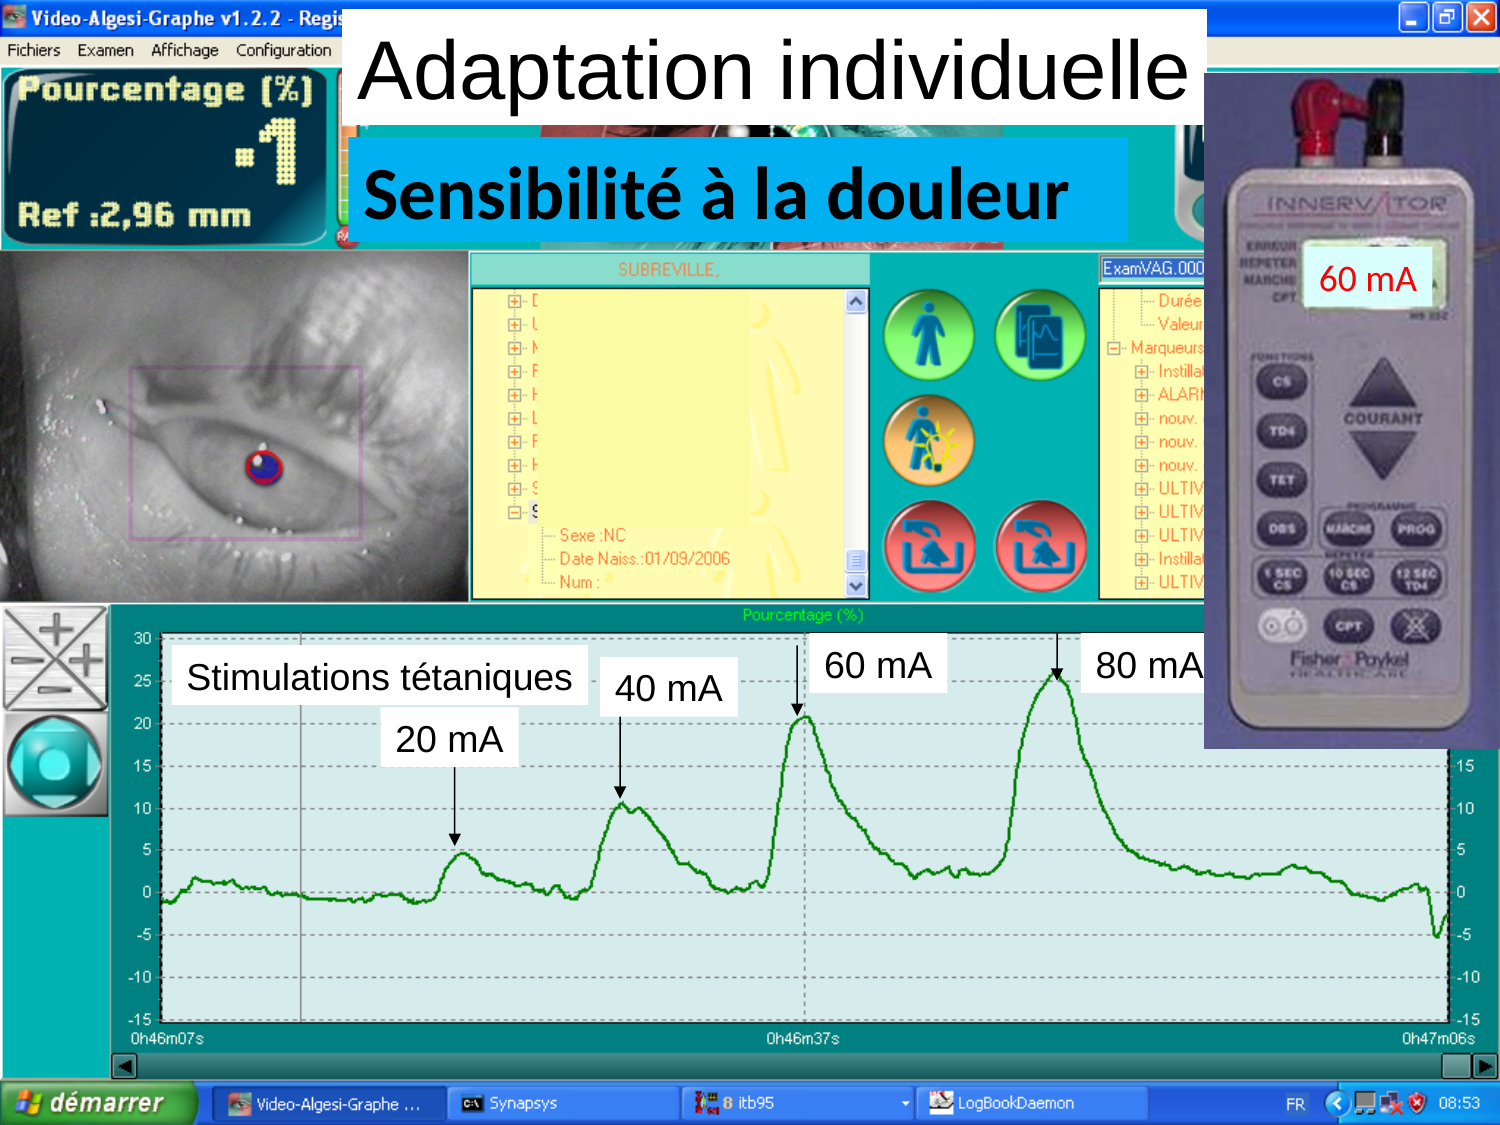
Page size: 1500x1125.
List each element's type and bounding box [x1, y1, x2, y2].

picture [1204, 73, 1500, 749]
text_box [0, 0, 1500, 1125]
